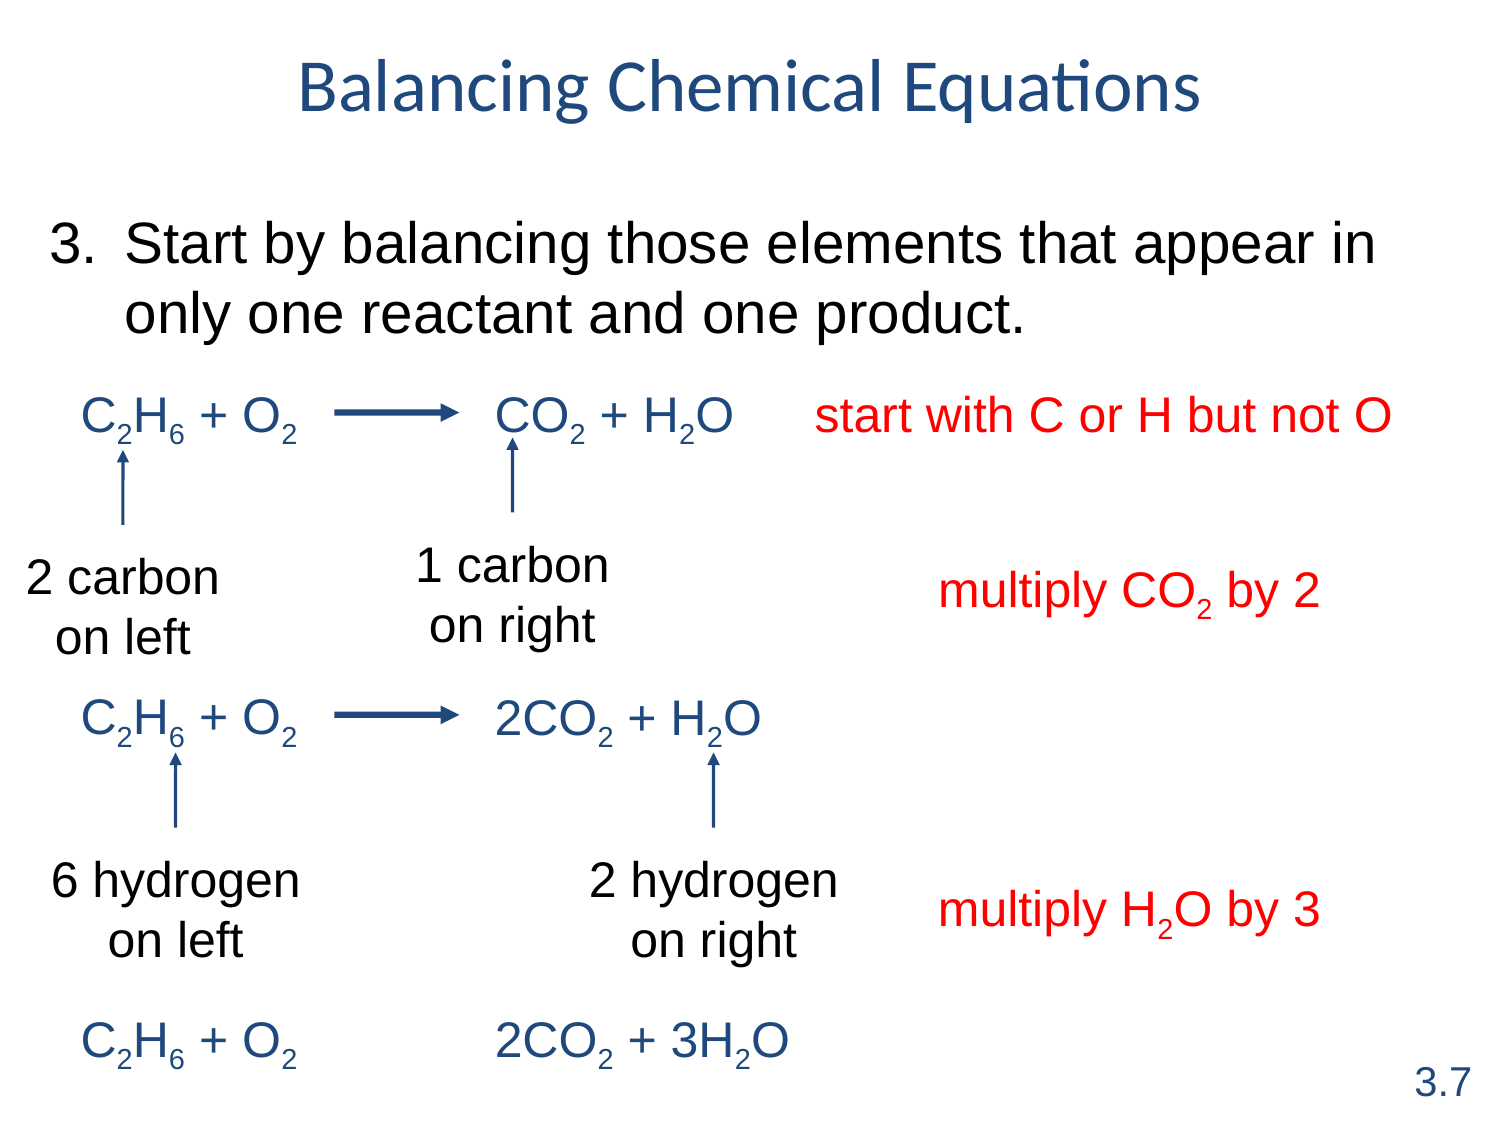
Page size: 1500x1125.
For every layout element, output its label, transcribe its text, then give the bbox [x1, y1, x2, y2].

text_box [62, 999, 808, 1076]
text_box 3.7 [1399, 1047, 1488, 1113]
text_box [62, 677, 780, 753]
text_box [573, 752, 855, 976]
text_box Balancing Chemical Equations [0, 24, 1500, 138]
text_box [35, 752, 317, 976]
text_box multiply CO2 by 2 [923, 549, 1336, 633]
text_box start with C or H but not O [799, 374, 1408, 450]
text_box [62, 374, 752, 451]
text_box Start by balancing those elements that appear in only one reactant and one product. [34, 198, 1438, 353]
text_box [10, 449, 236, 673]
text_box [399, 437, 626, 661]
text_box multiply H2O by 3 [923, 869, 1336, 953]
